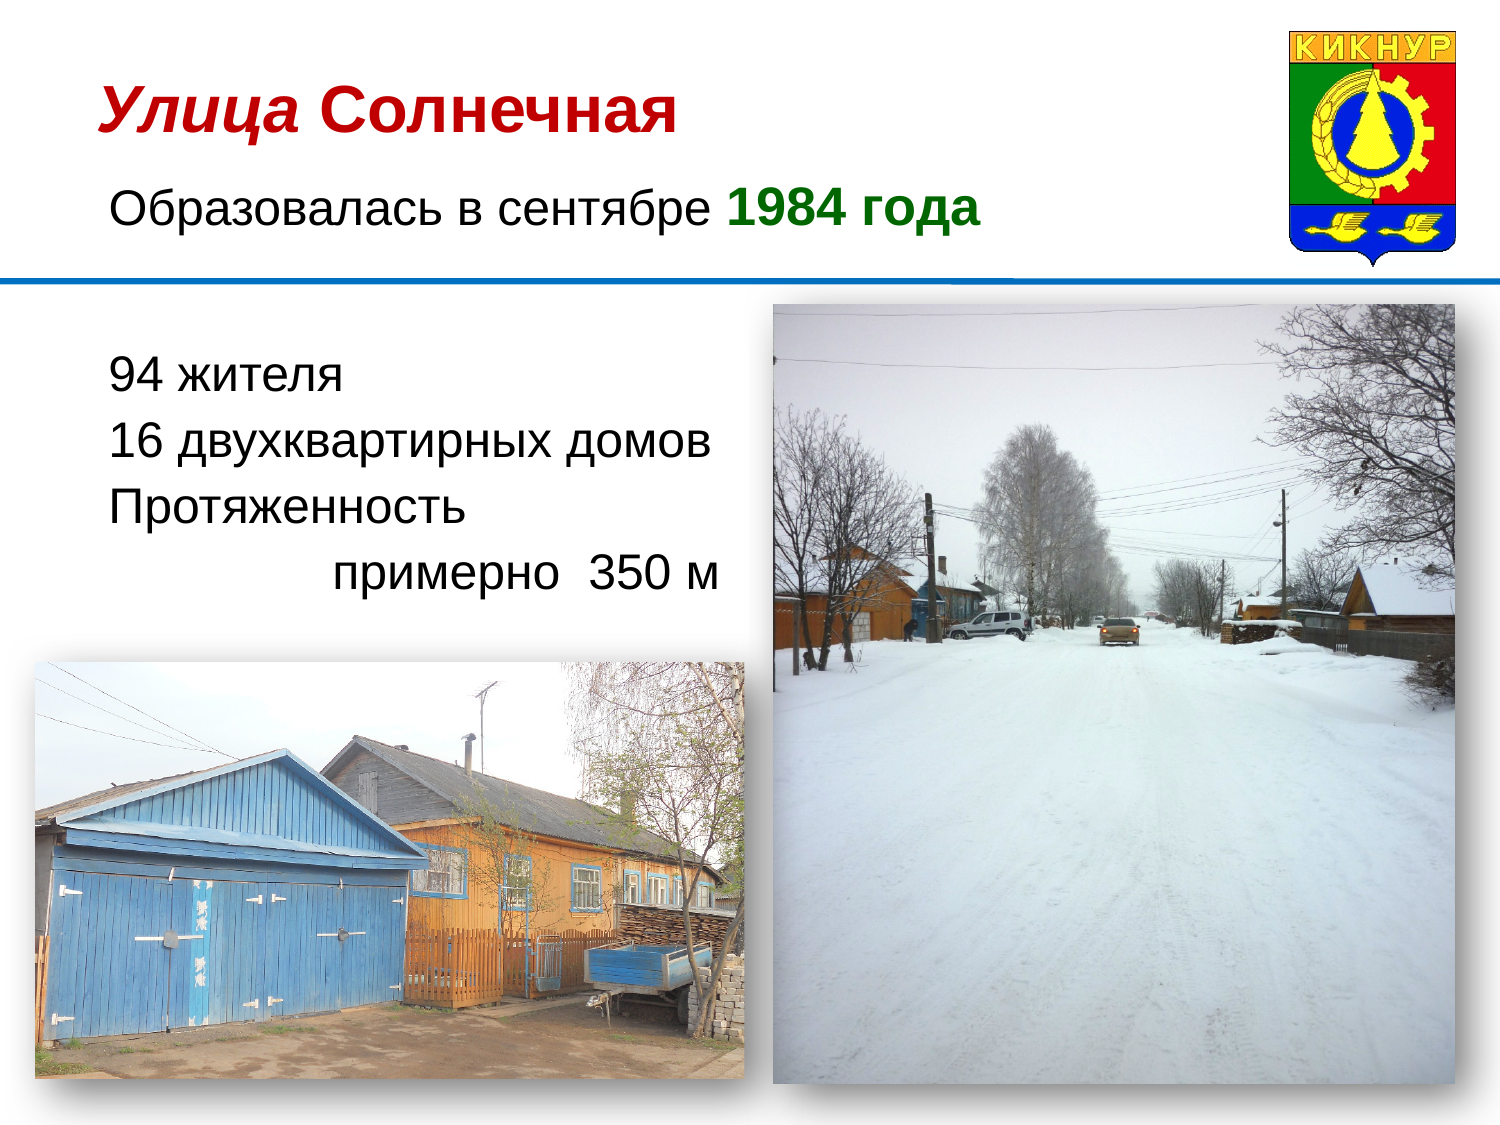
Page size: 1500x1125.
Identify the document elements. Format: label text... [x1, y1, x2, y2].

picture [1288, 31, 1456, 267]
text_box Улица Солнечная [81, 58, 996, 154]
text_box 94 жителя 16 двухквартирных домов Протяженность примерно 350 м [93, 328, 768, 607]
text_box Образовалась в сентябре 1984 года [93, 163, 1090, 244]
picture [773, 304, 1455, 1084]
picture [34, 662, 745, 1079]
